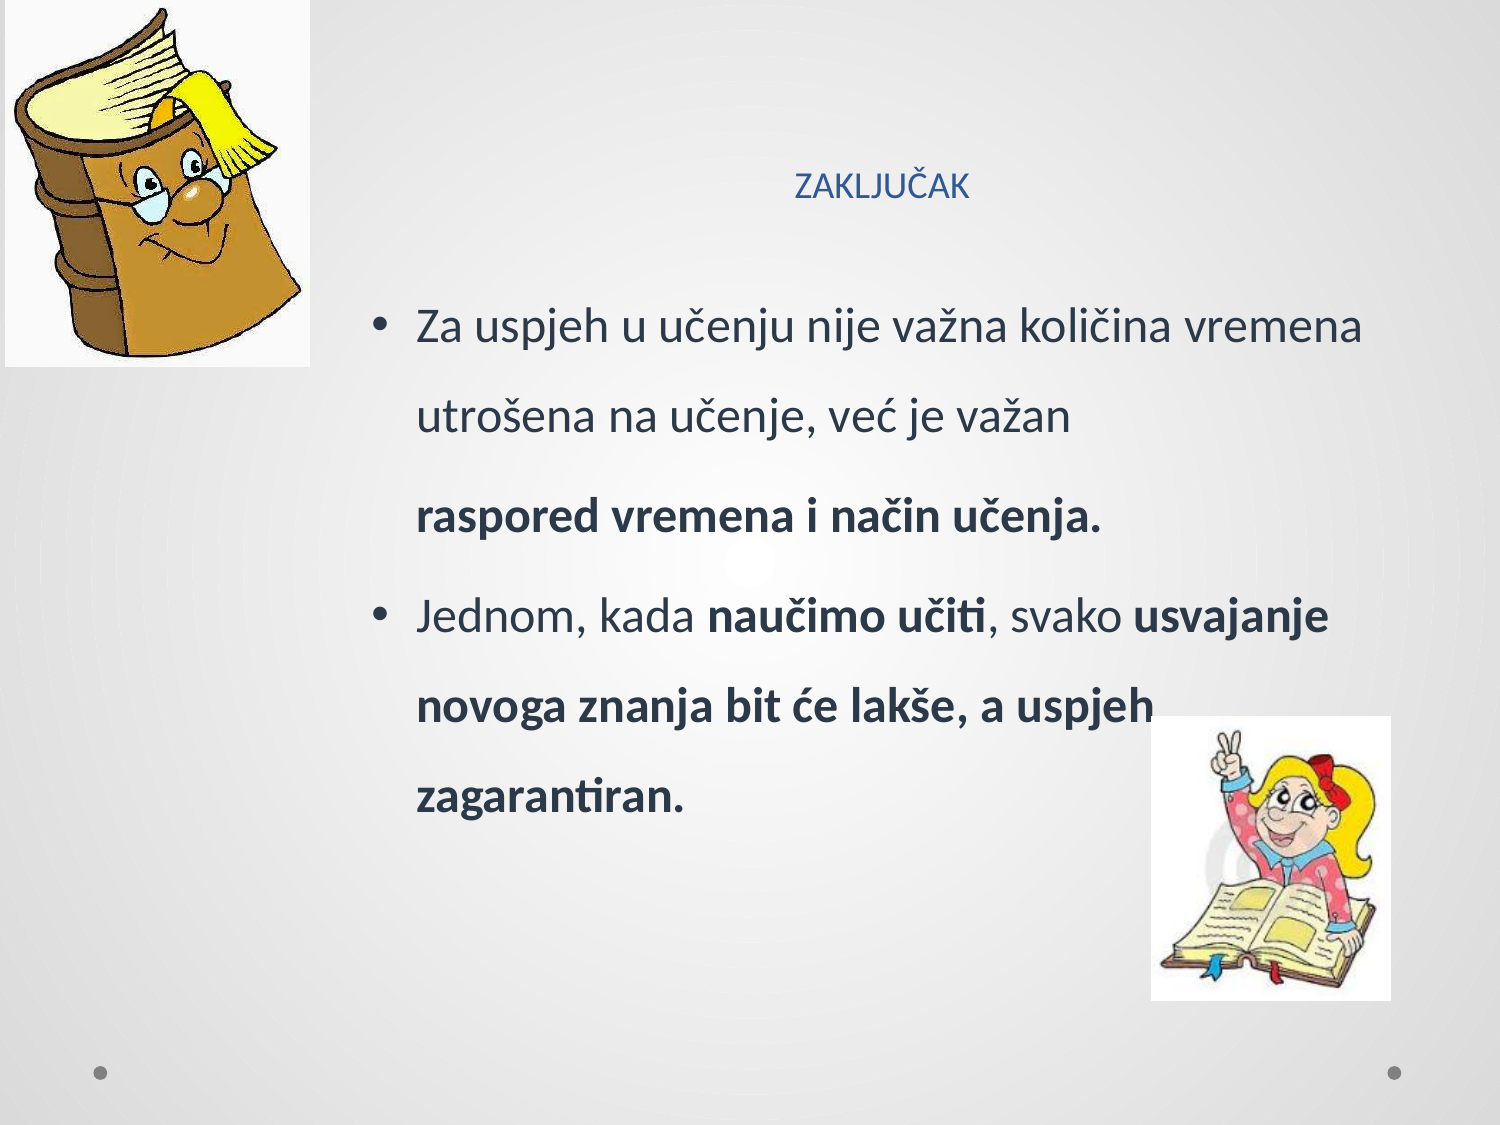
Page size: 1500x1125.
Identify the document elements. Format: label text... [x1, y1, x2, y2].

picture [5, 0, 310, 367]
picture [1151, 715, 1391, 1001]
list Za uspjeh u učenju nije važna količina vremena utrošena na učenje, već je važan raspored vremena i način učenja. Jednom, kada naučimo učiti, svako usvajanje novoga znanja bit će lakše, a uspjeh zagarantiran. [345, 255, 1388, 1000]
title ZAKLJUČAK [525, 137, 1240, 215]
